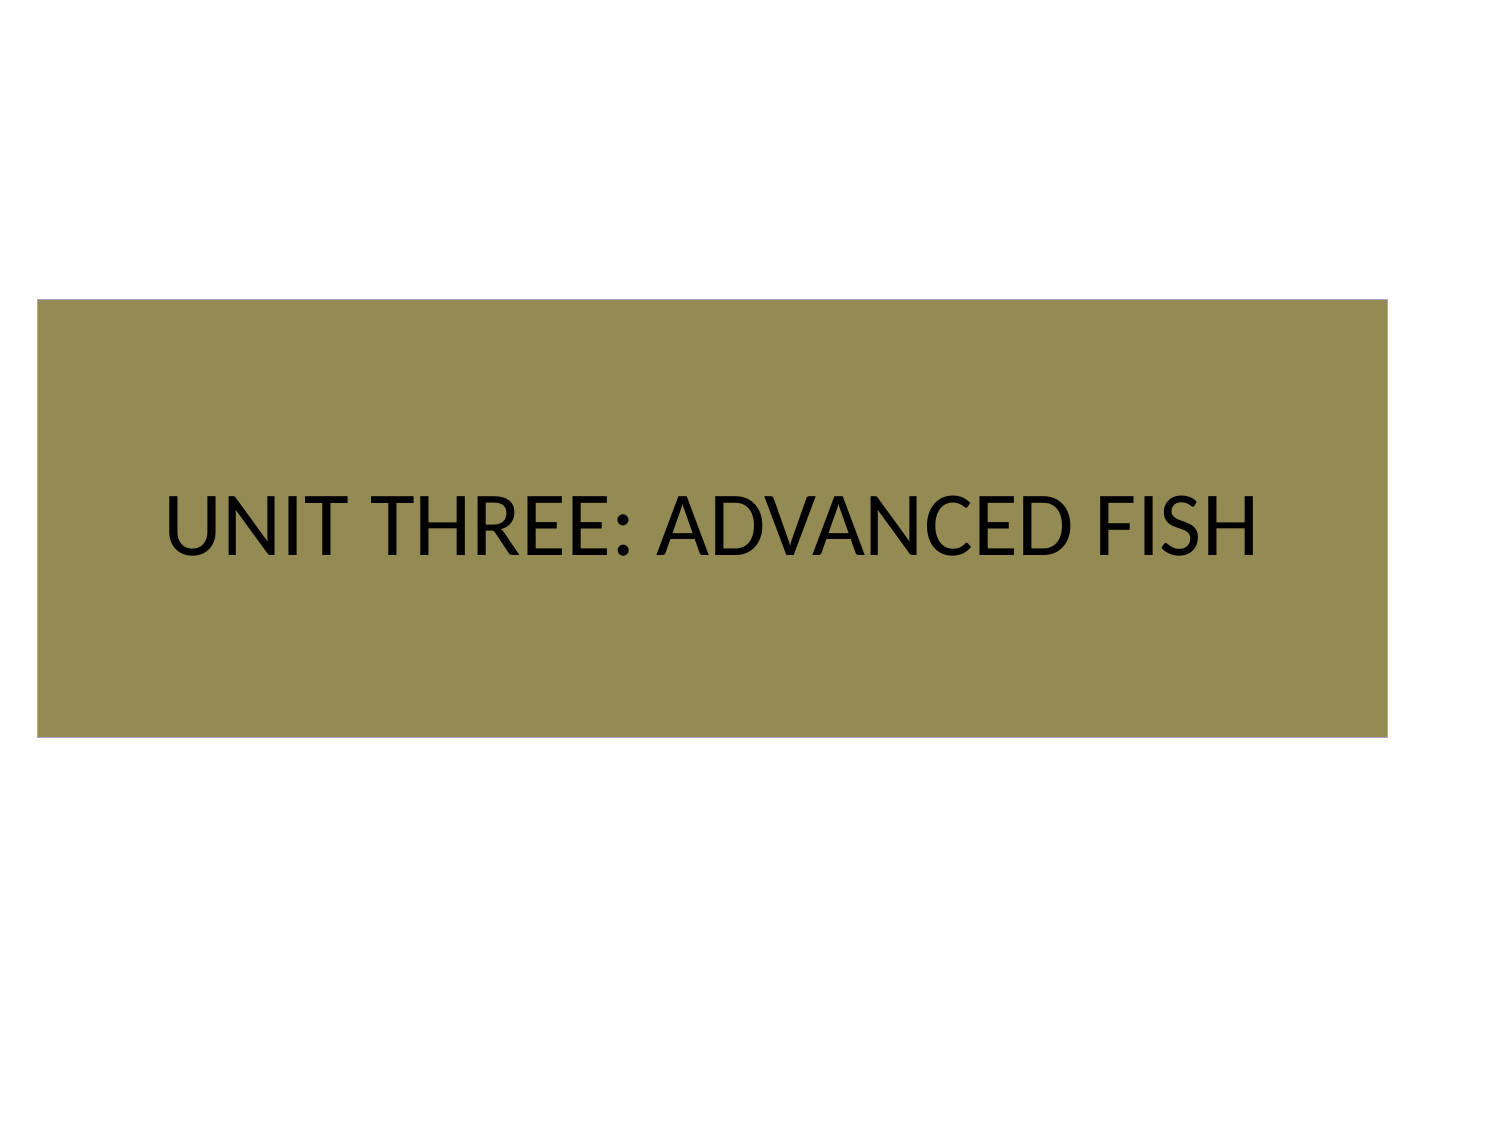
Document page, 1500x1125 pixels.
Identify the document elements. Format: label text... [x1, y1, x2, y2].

title UNIT THREE: ADVANCED FISH [37, 299, 1388, 738]
